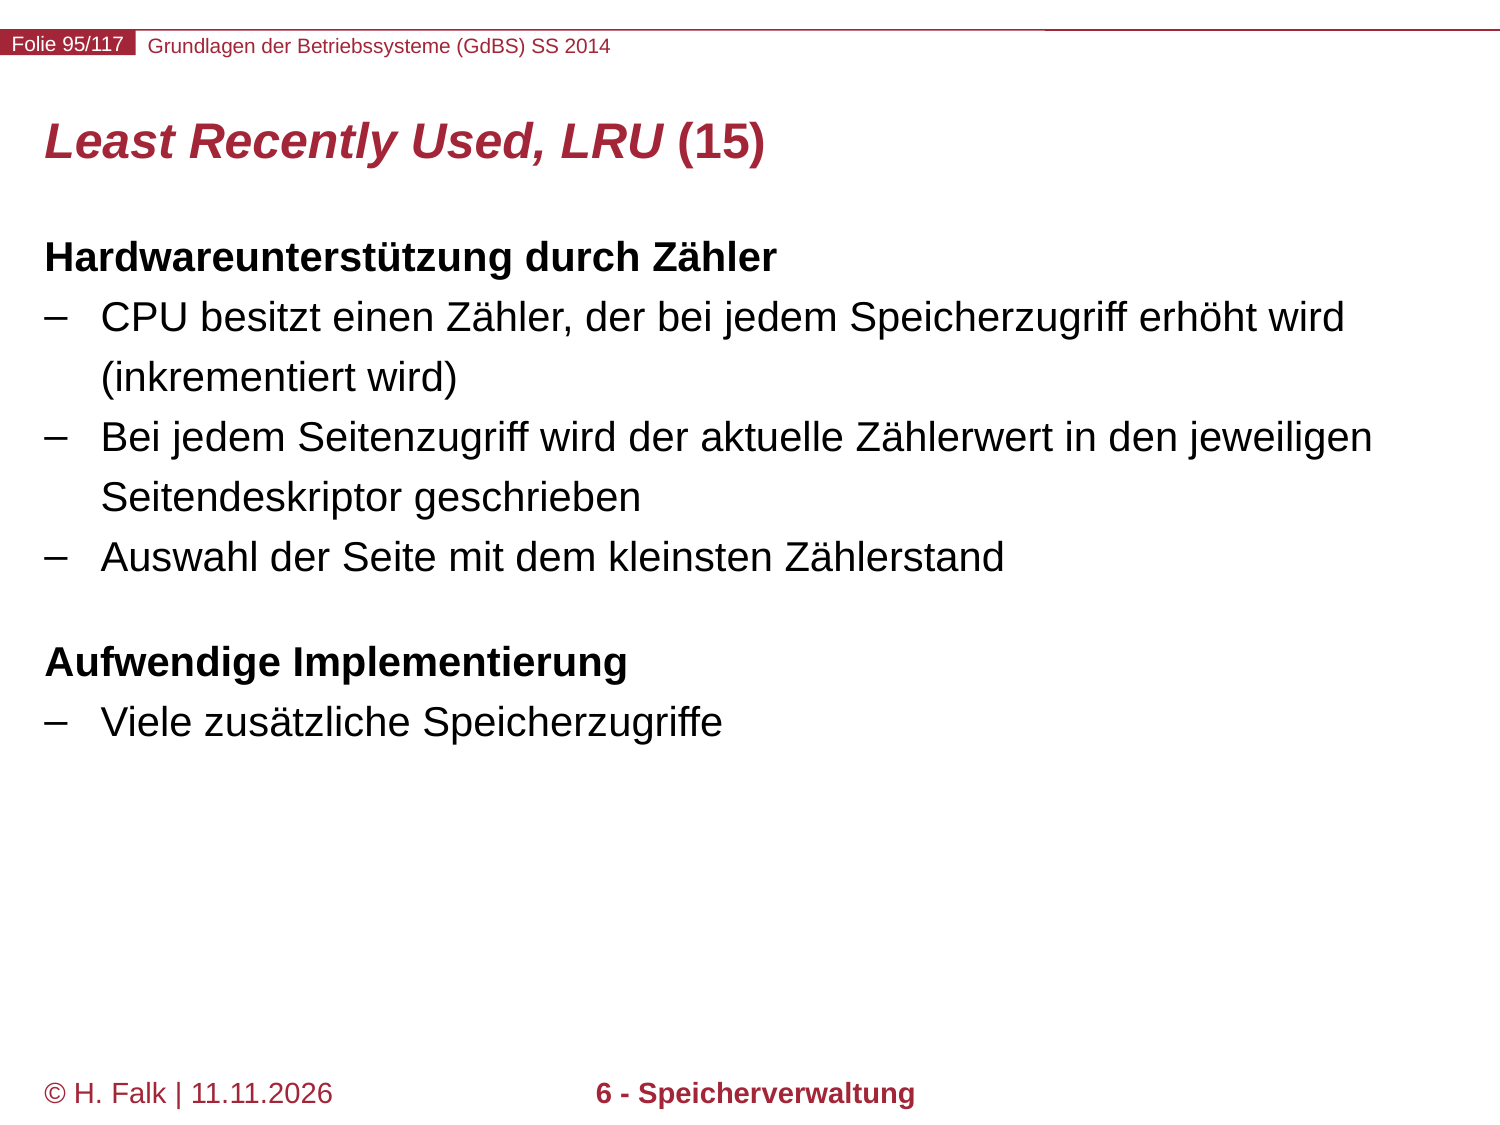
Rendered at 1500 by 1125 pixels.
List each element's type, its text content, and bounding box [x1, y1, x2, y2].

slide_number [29, 1066, 301, 1125]
list Hardwareunterstützung durch Zähler CPU besitzt einen Zähler, der bei jedem Speicherzugriff erhöht wird (inkrementiert wird) Bei jedem Seitenzugriff wird der aktuelle Zählerwert in den jeweiligen Seitendeskriptor geschrieben Auswahl der Seite mit dem kleinsten Zählerstand Aufwendige Implementierung Viele zusätzliche Speicherzugriffe [29, 227, 1471, 1047]
footer 6 - Speicherverwaltung [301, 1066, 1211, 1125]
title Least Recently Used, LRU (15) [29, 90, 1471, 198]
